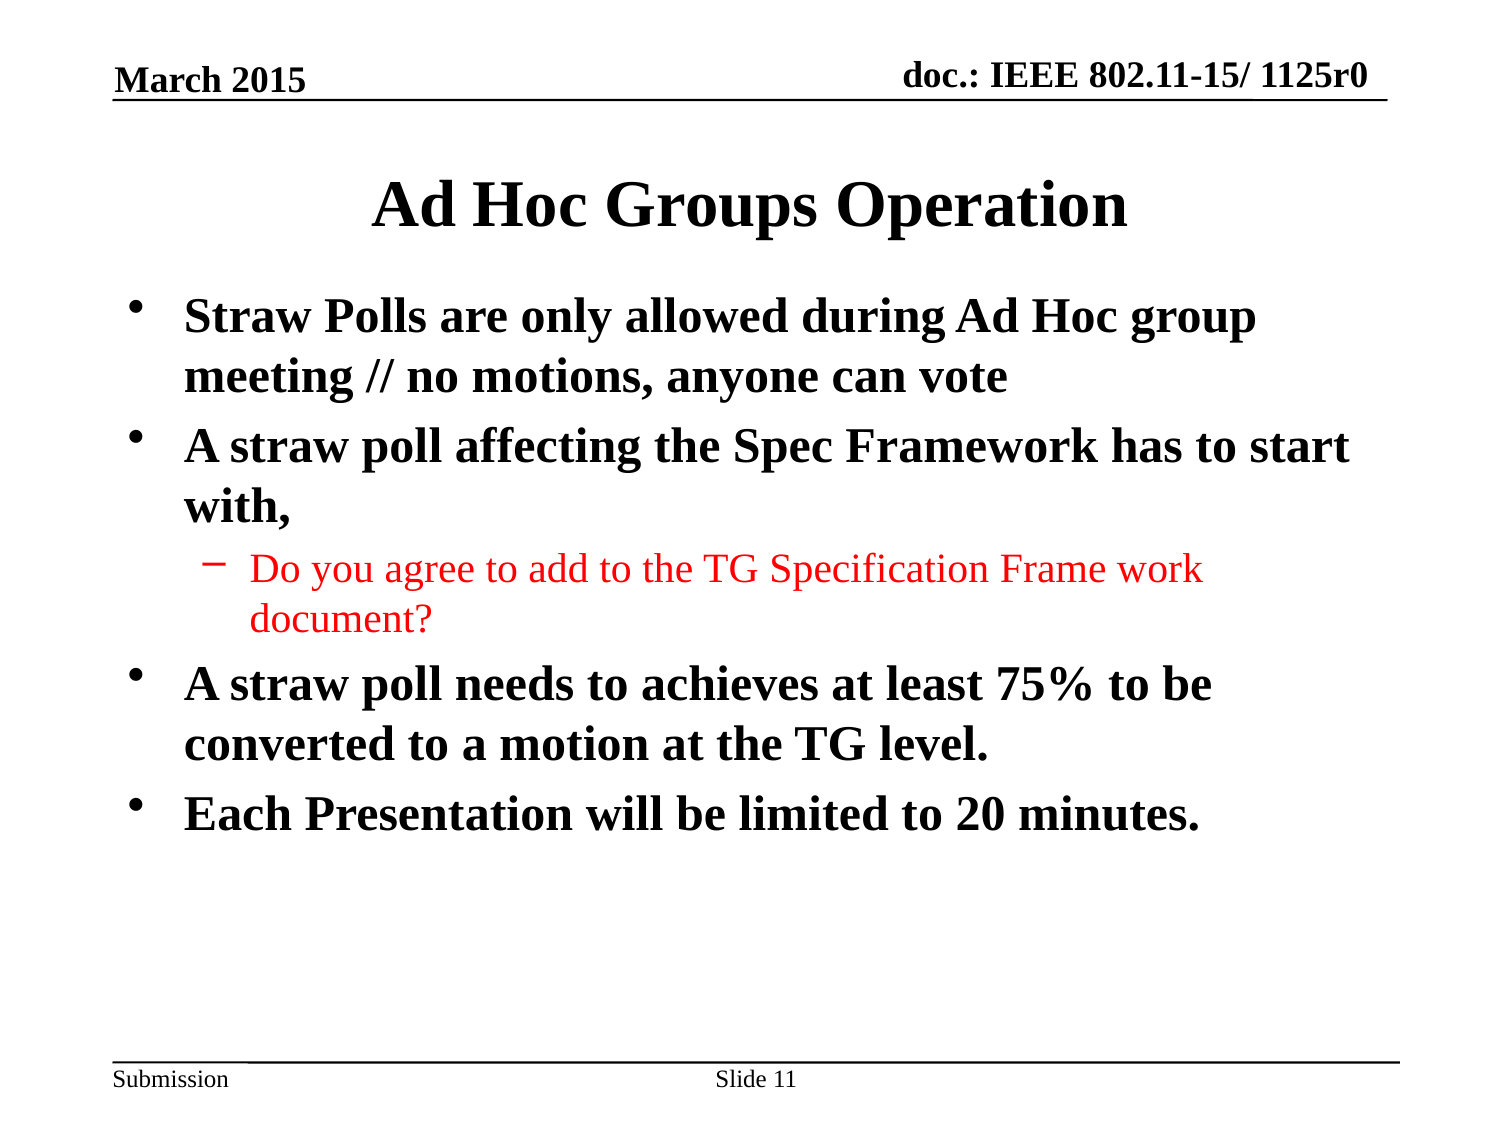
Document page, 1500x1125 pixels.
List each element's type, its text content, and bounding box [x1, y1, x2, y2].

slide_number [114, 54, 309, 101]
title Ad Hoc Groups Operation [112, 112, 1388, 275]
list Straw Polls are only allowed during Ad Hoc group meeting // no motions, anyone can vote A straw poll affecting the Spec Framework has to start with, Do you agree to add to the TG Specification Frame work document? A straw poll needs to achieves at least 75% to be converted to a motion at the TG level. Each Presentation will be limited to 20 minutes. [112, 275, 1388, 950]
slide_number Slide 11 [712, 1061, 800, 1093]
